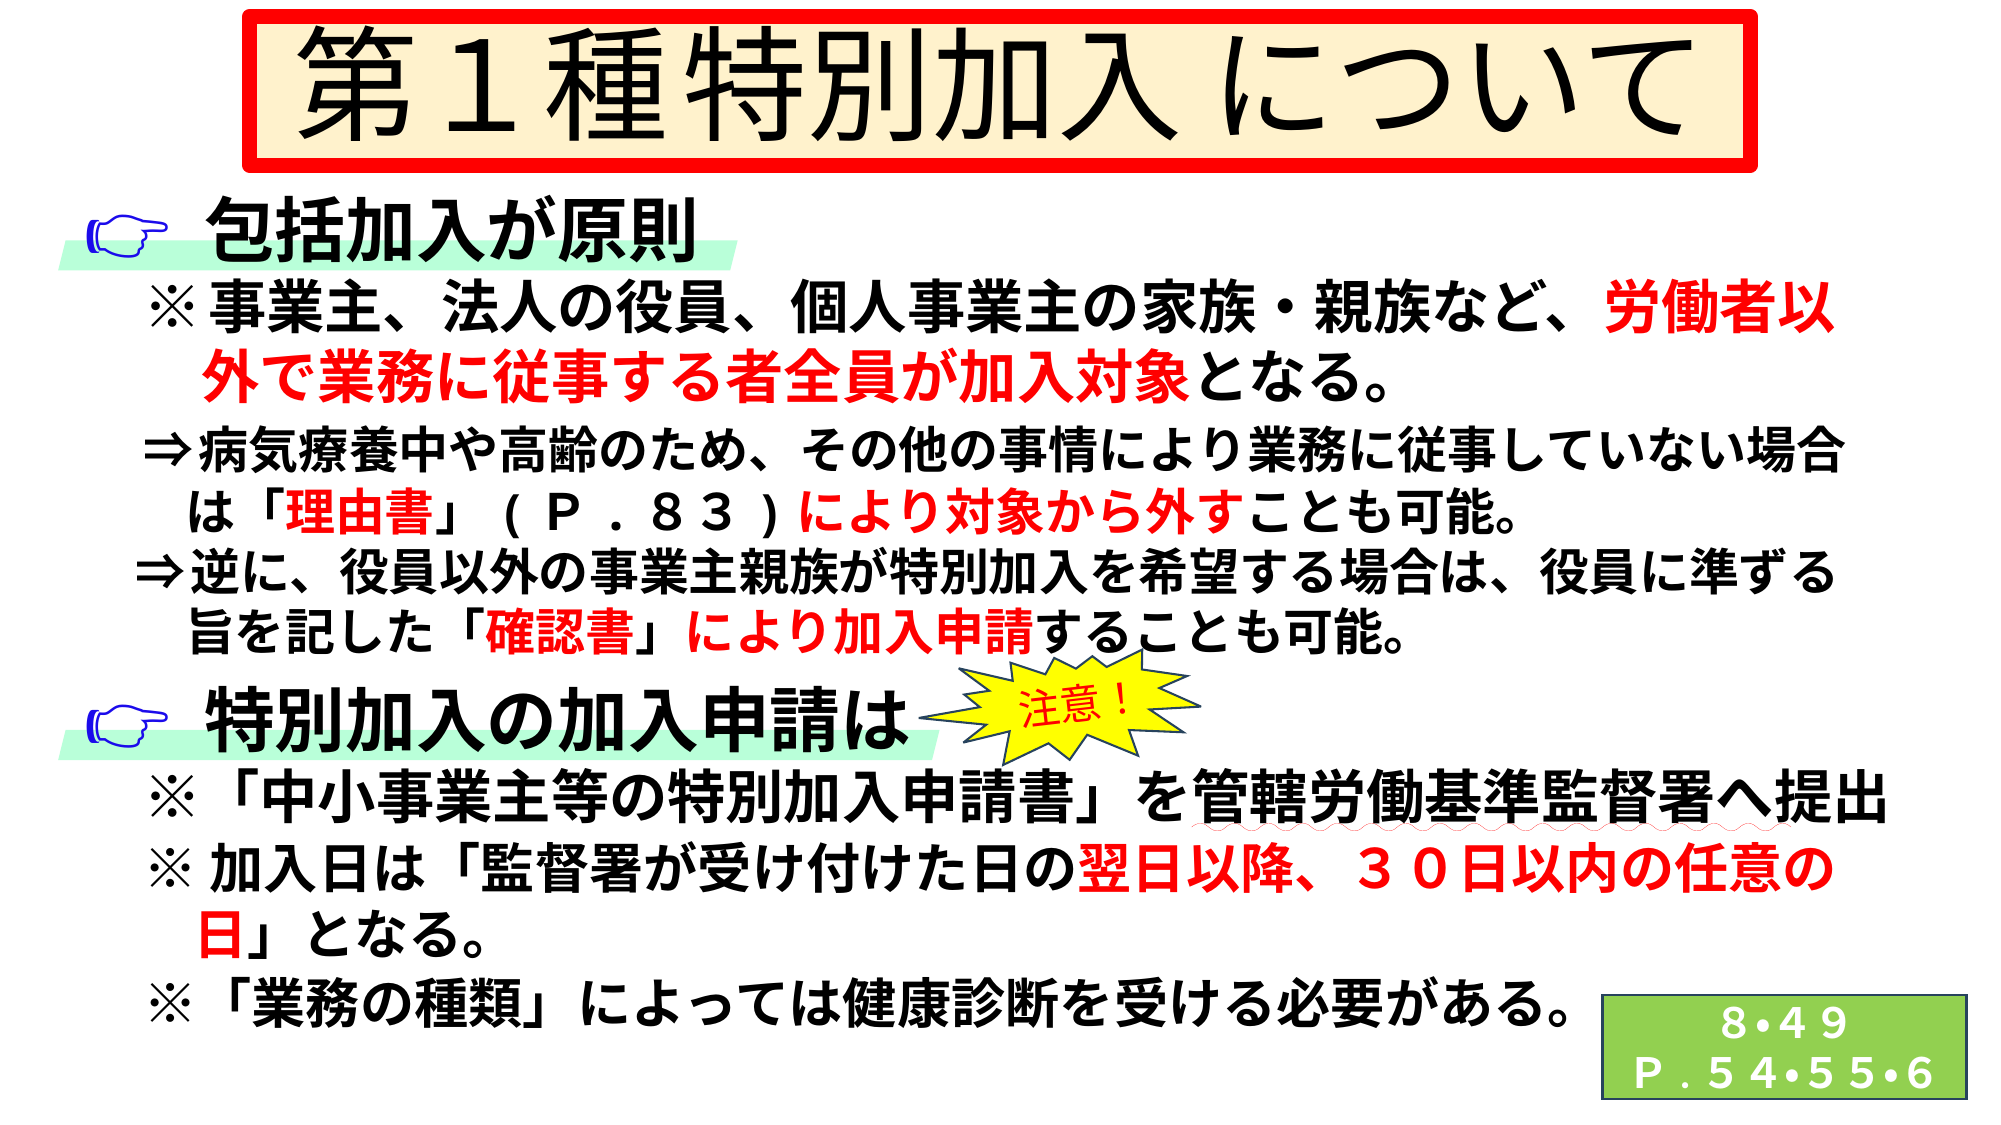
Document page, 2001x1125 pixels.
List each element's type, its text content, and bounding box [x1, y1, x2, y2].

text_box 注意！ [996, 662, 1165, 744]
text_box [56, 728, 69, 762]
title 第１種 特別加入 について [249, 16, 1751, 164]
text_box [918, 667, 1006, 744]
text_box [1001, 718, 1188, 767]
text_box [56, 239, 69, 272]
text_box [1160, 671, 1202, 710]
text_box 👉 包括加入が原則 ※ 事業主、法人の役員、個人事業主の家族・親族など、労働者以 外で業務に従事する者全員が加入対象となる。 ⇒ 病気療養中や高齢のため、その他の事情により業務に従事していない場合 は「理由書」(Ｐ.８３)により対象から外すことも可能。 ⇒ 逆に、役員以外の事業主親族が特別加入を希望する場合は、役員に準ずる 旨を記した「確認書」により加入申請することも可能。 👉 特別加入の加入申請は ※「中小事業主等の特別加入申請書」を管轄労働基準監督署へ提出 ※ 加入日は「監督署が受け付けた日の翌日以降、３０日以内の任意の 日」となる。 ※「業務の種類」によっては健康診断を受ける必要がある。 [69, 164, 1931, 1056]
text_box 手引き Ｐ. ４８・４９ Ｐ.５４・５５・６９・８３ [1601, 994, 1968, 1100]
text_box [1009, 647, 1144, 677]
